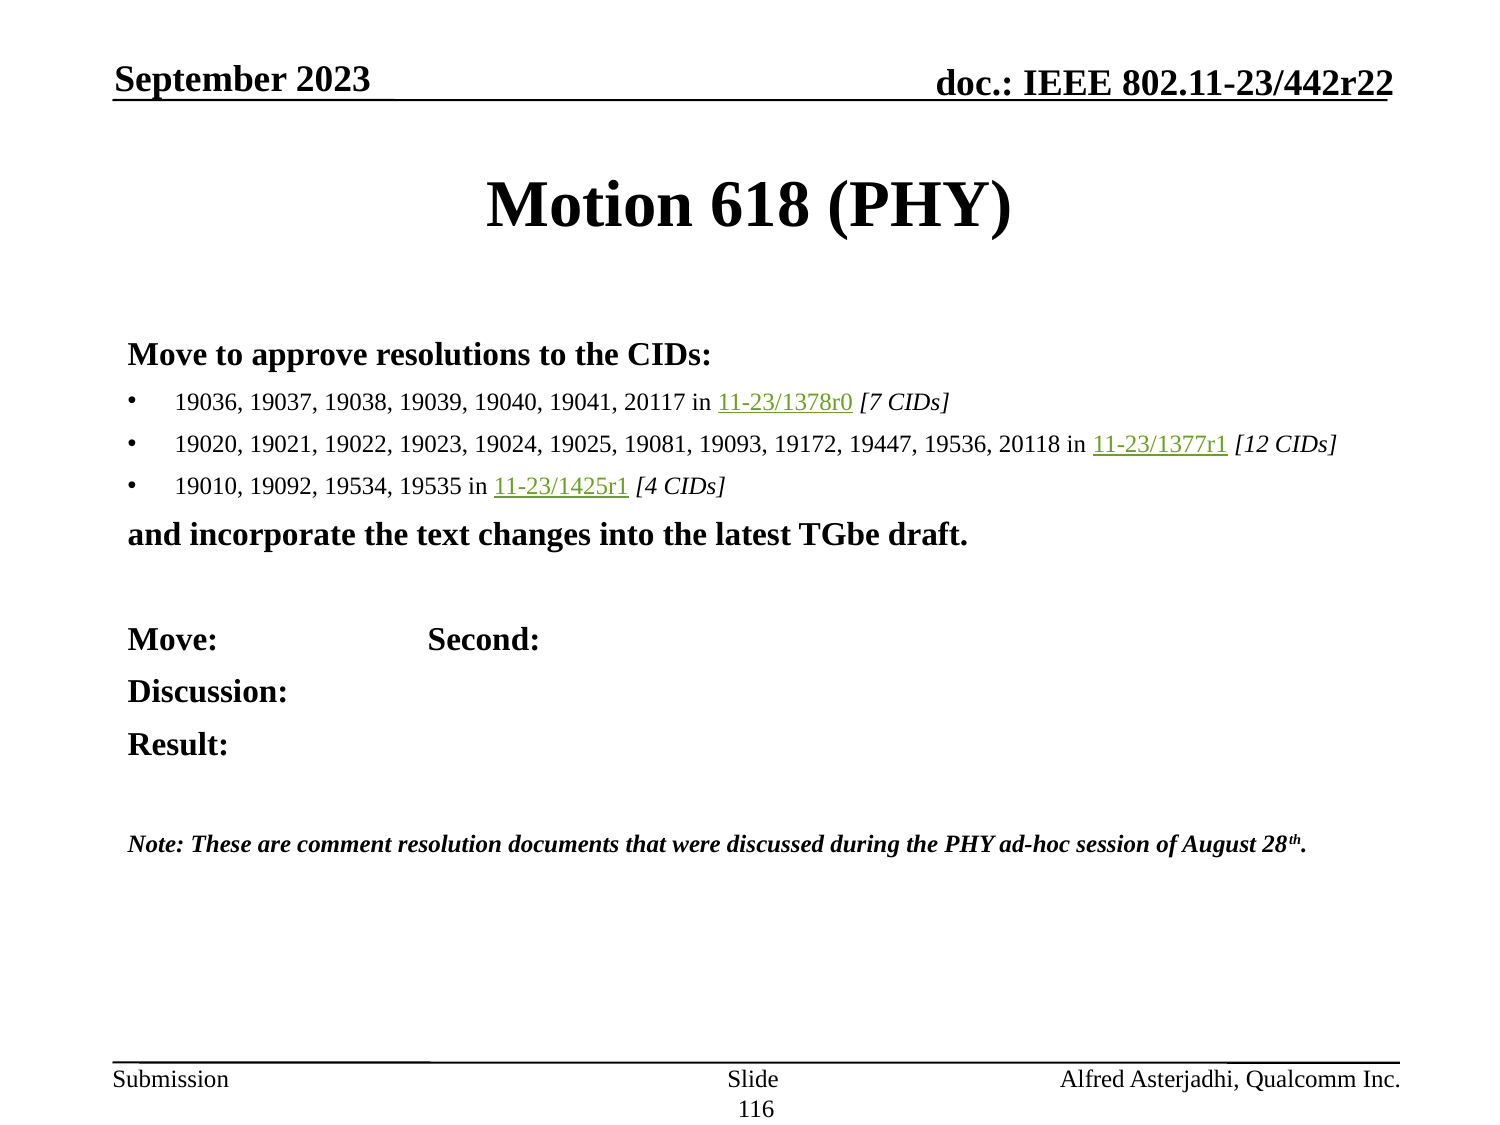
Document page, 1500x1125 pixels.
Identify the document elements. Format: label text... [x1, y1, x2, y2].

list Move to approve resolutions to the CIDs: 19036, 19037, 19038, 19039, 19040, 19041, 20117 in 11-23/1378r0 [7 CIDs] 19020, 19021, 19022, 19023, 19024, 19025, 19081, 19093, 19172, 19447, 19536, 20118 in 11-23/1377r1 [12 CIDs] 19010, 19092, 19534, 19535 in 11-23/1425r1 [4 CIDs] and incorporate the text changes into the latest TGbe draft. Move: Second: Discussion: Result: Note: These are comment resolution documents that were discussed during the PHY ad-hoc session of August 28th. [112, 324, 1388, 1063]
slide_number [114, 54, 423, 100]
title Motion 618 (PHY) [112, 112, 1388, 288]
footer Alfred Asterjadhi, Qualcomm Inc. [878, 1061, 1402, 1093]
slide_number Slide 116 [712, 1061, 800, 1123]
